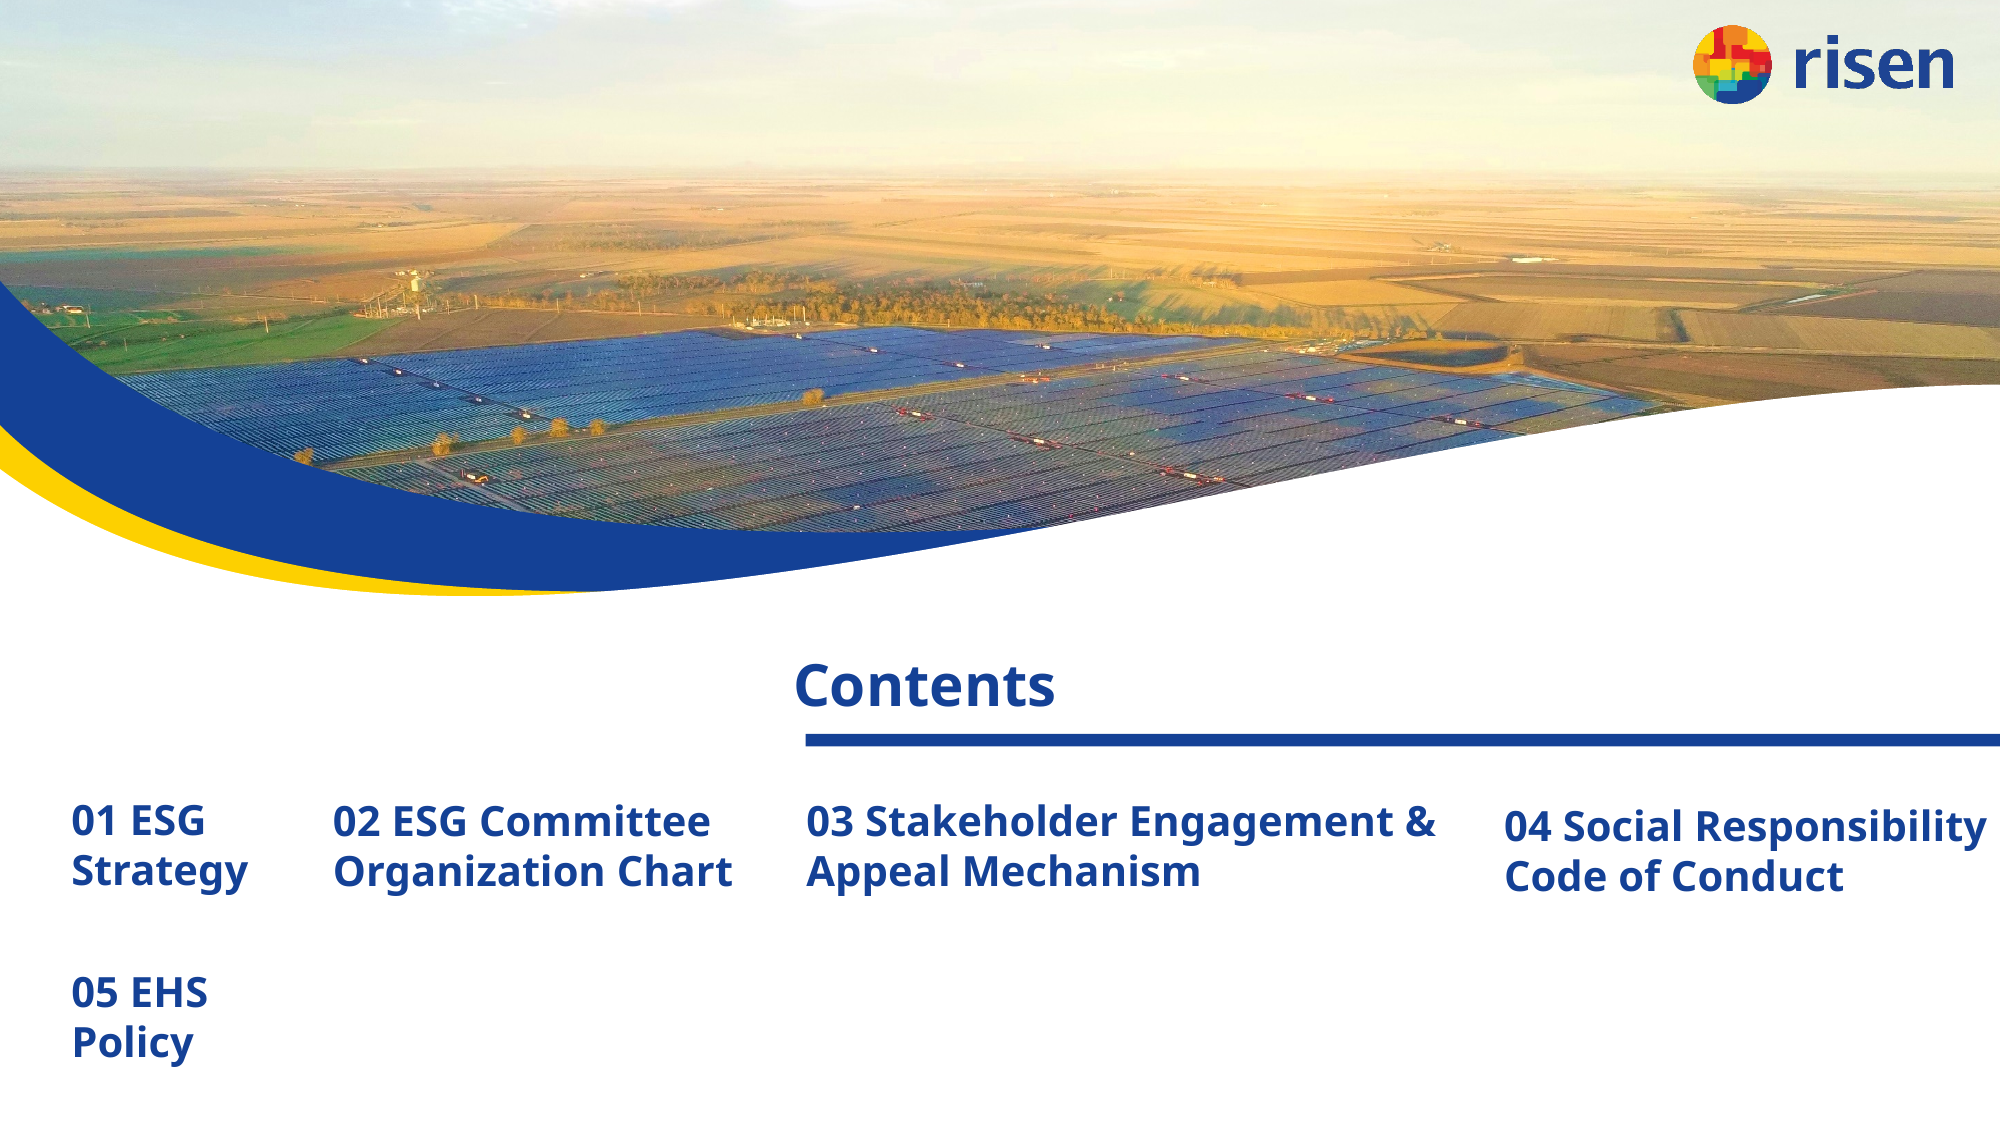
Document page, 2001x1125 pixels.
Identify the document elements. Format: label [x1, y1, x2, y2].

text_box [791, 640, 2000, 747]
text_box [0, 276, 2000, 1125]
picture [0, 0, 2000, 276]
